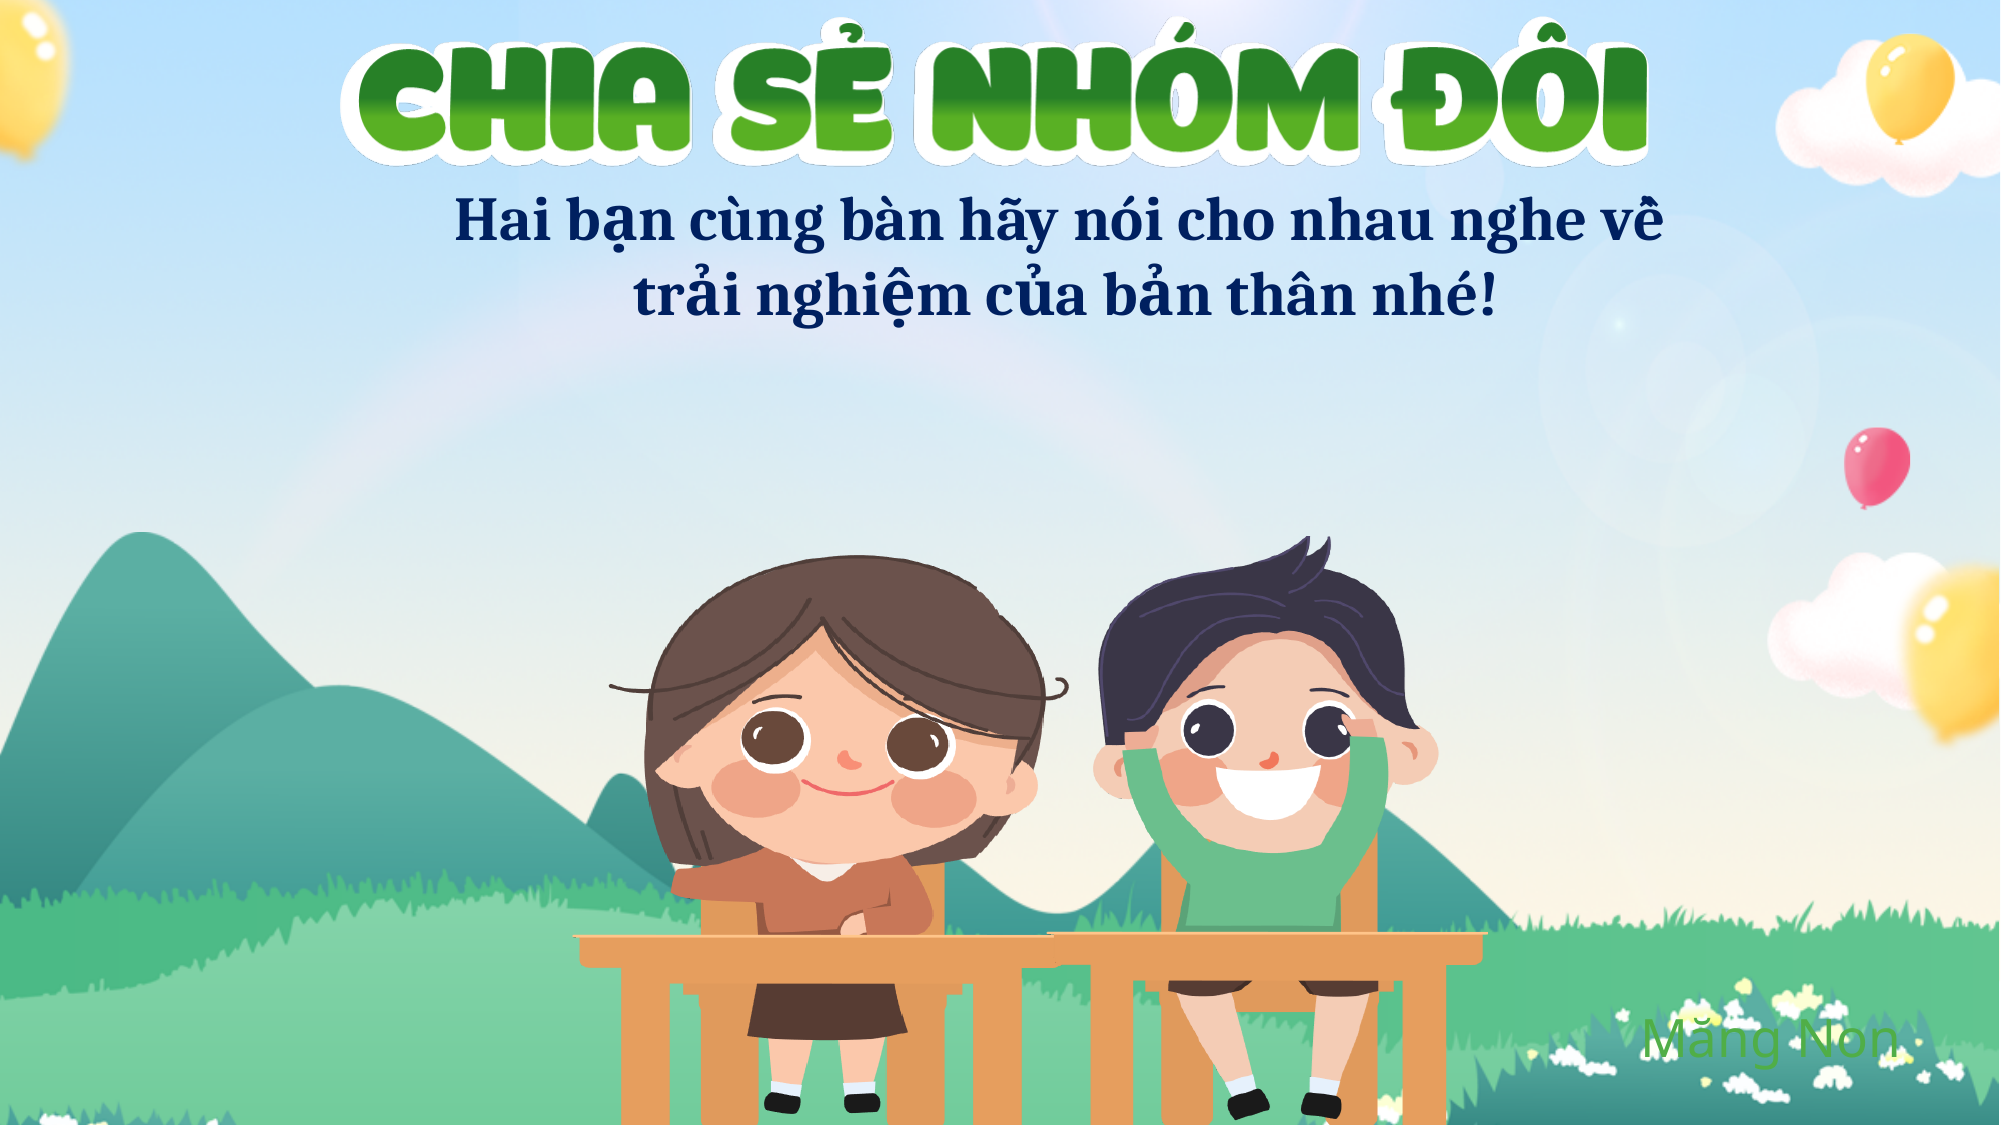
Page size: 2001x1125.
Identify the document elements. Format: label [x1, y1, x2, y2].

picture [0, 0, 2001, 1125]
text_box [572, 536, 1488, 1125]
